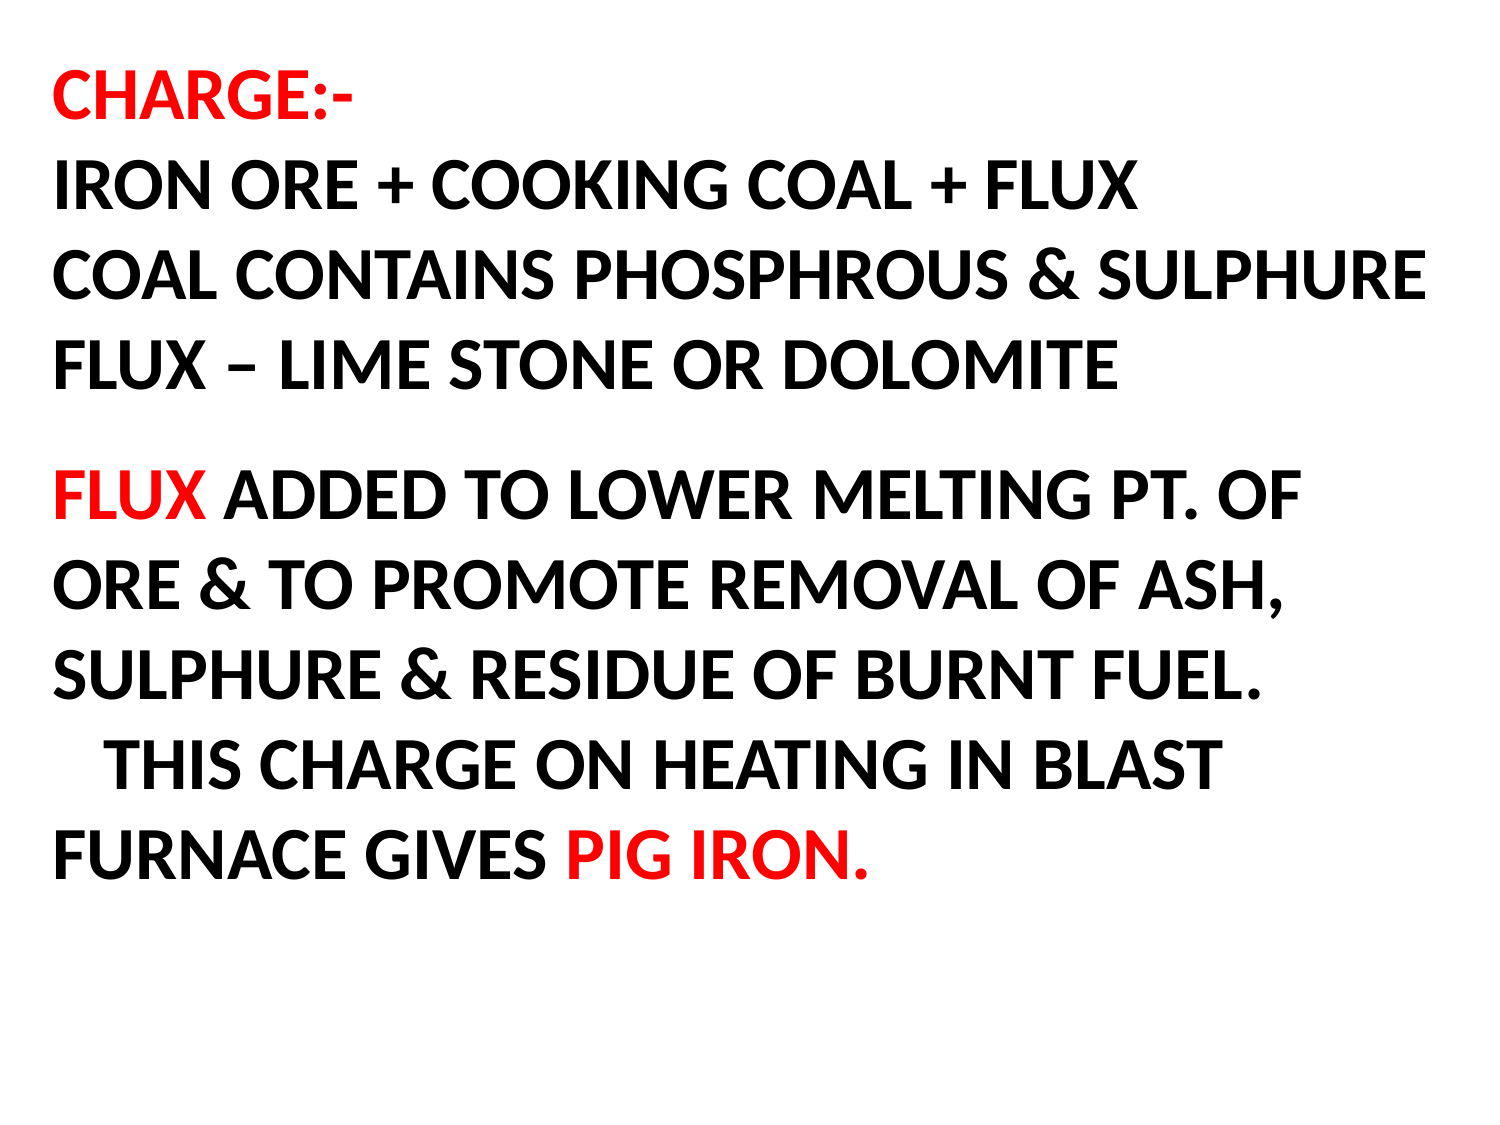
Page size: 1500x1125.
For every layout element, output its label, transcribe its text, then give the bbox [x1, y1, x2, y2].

text_box CHARGE:- IRON ORE + COOKING COAL + FLUX COAL CONTAINS PHOSPHROUS & SULPHURE FLUX – LIME STONE OR DOLOMITE FLUX ADDED TO LOWER MELTING PT. OF ORE & TO PROMOTE REMOVAL OF ASH, SULPHURE & RESIDUE OF BURNT FUEL. THIS CHARGE ON HEATING IN BLAST FURNACE GIVES PIG IRON. [37, 37, 1463, 903]
